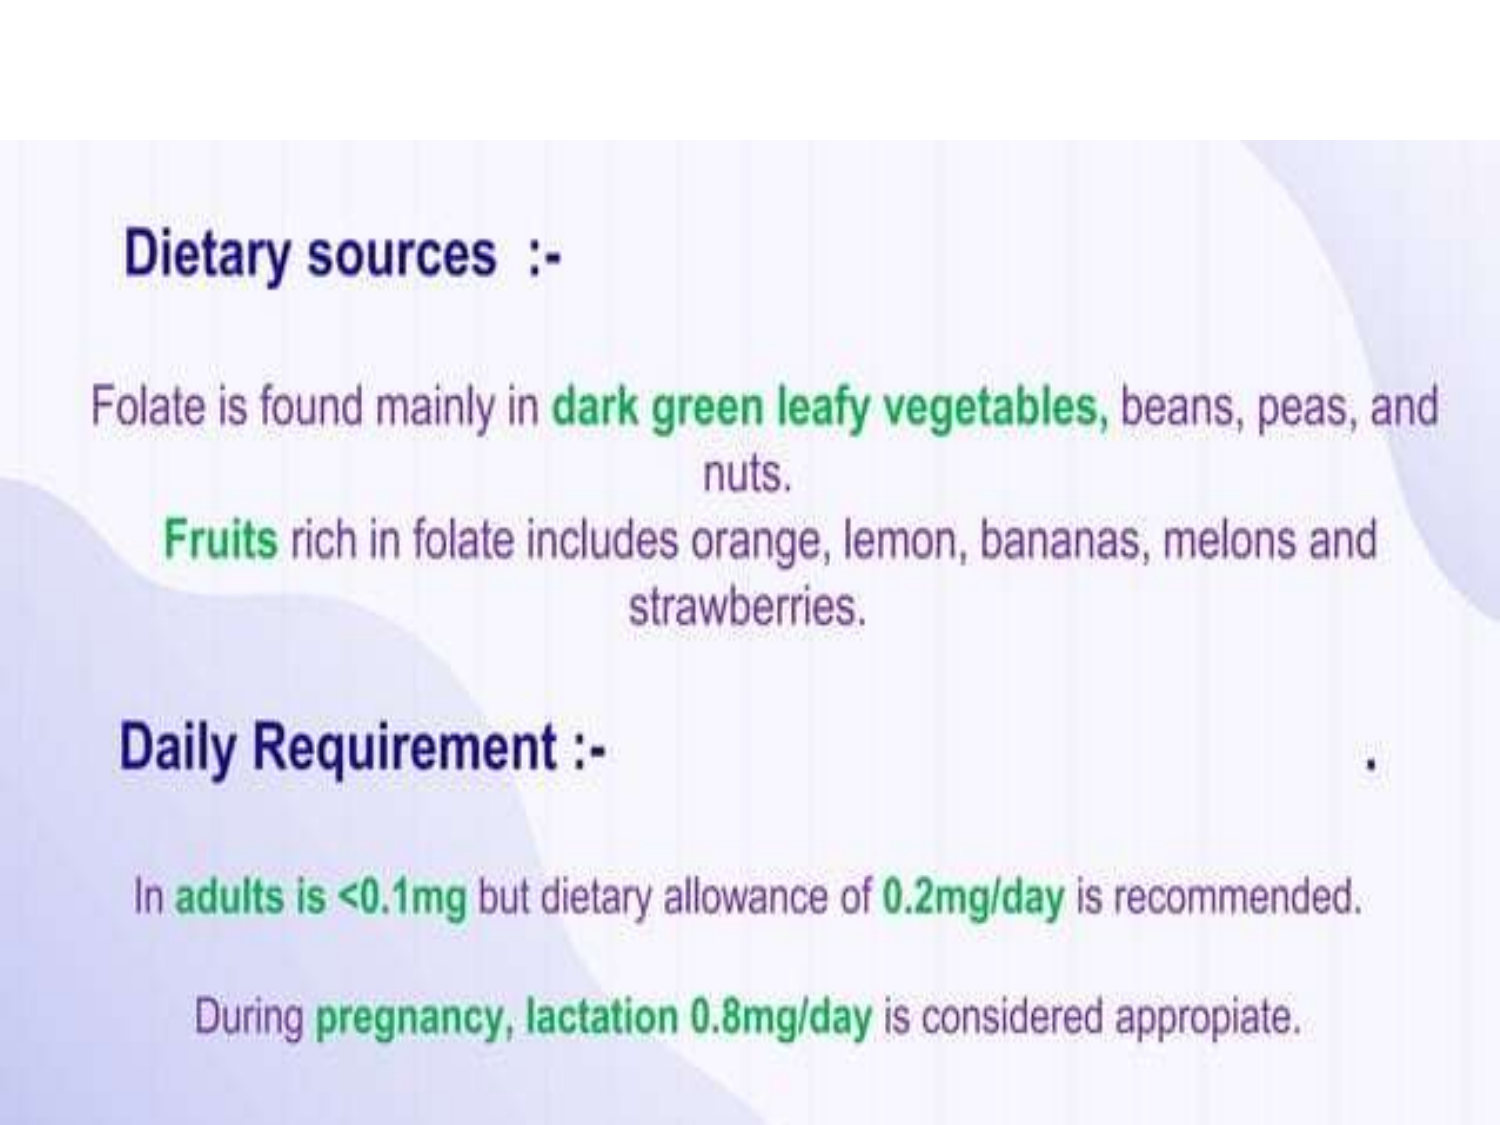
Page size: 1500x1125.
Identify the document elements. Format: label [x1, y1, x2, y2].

picture [0, 139, 1500, 1125]
